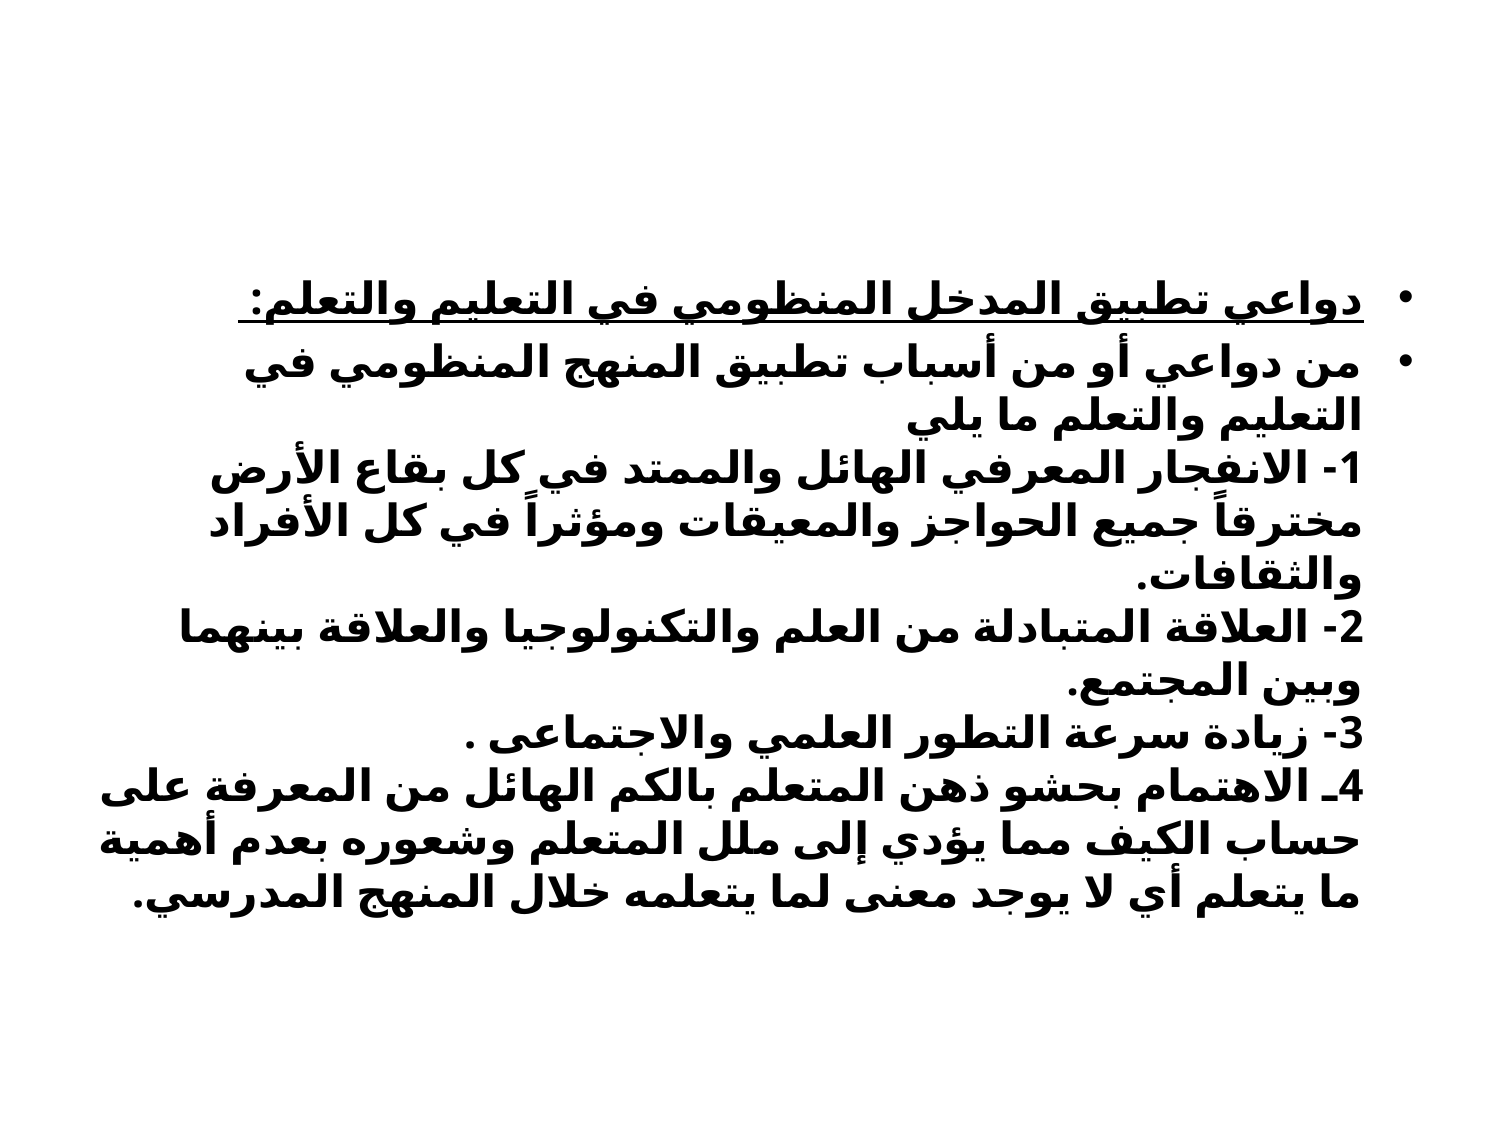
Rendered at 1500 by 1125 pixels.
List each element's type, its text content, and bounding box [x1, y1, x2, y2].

list دواعي تطبيق المدخل المنظومي في التعليم والتعلم: من دواعي أو من أسباب تطبيق المنهج المنظومي في التعليم والتعلم ما يلي 1- الانفجار المعرفي الهائل والممتد في كل بقاع الأرض مخترقاً جميع الحواجز والمعيقات ومؤثراً في كل الأفراد والثقافات. 2- العلاقة المتبادلة من العلم والتكنولوجيا والعلاقة بينهما وبين المجتمع. 3- زيادة سرعة التطور العلمي والاجتماعى . 4ـ الاهتمام بحشو ذهن المتعلم بالكم الهائل من المعرفة على حساب الكيف مما يؤدي إلى ملل المتعلم وشعوره بعدم أهمية ما يتعلم أي لا يوجد معنى لما يتعلمه خلال المنهج المدرسي. [75, 262, 1425, 1005]
